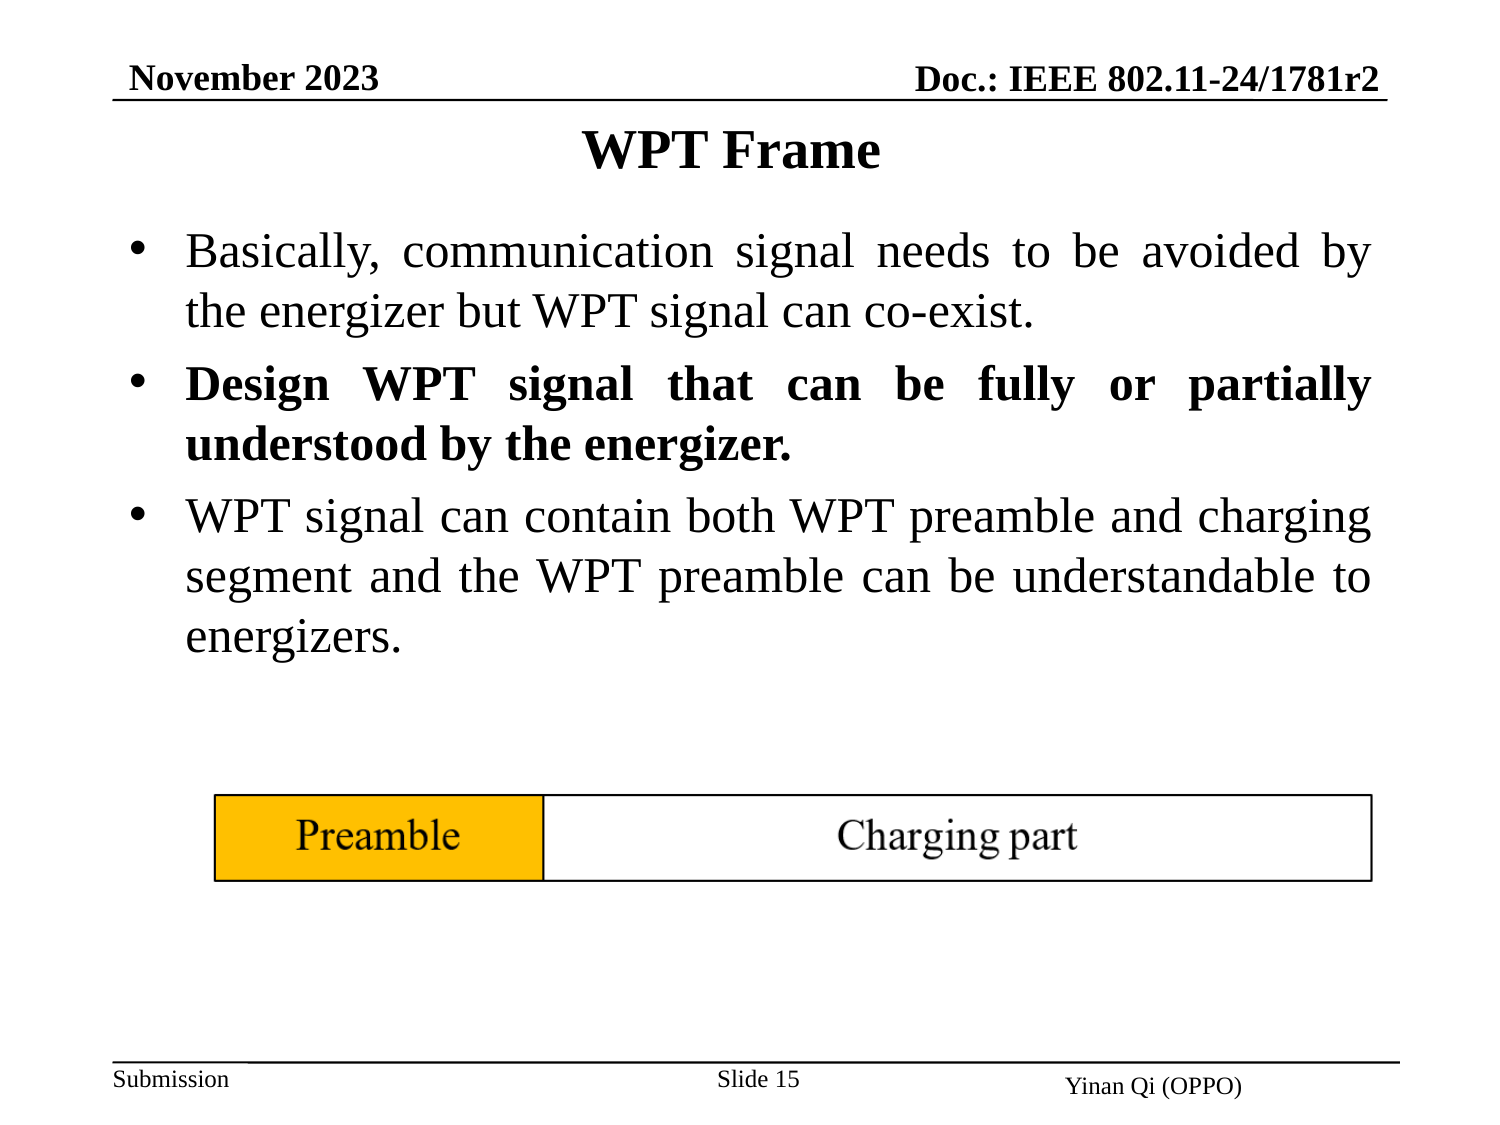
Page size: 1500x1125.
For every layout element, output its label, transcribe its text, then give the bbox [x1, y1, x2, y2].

text_box Doc.: IEEE 802.11-24/1781r2 [899, 46, 1413, 107]
text_box Yinan Qi (OPPO) [1050, 1062, 1402, 1093]
picture [183, 749, 1396, 927]
text_box Slide 15 [712, 1062, 800, 1122]
text_box Basically, communication signal needs to be avoided by the energizer but WPT signal can co-exist. Design WPT signal that can be fully or partially understood by the energizer. WPT signal can contain both WPT preamble and charging segment and the WPT preamble can be understandable to energizers. [114, 210, 1388, 671]
text_box November 2023 [114, 45, 493, 100]
text_box WPT Frame [62, 112, 1400, 193]
